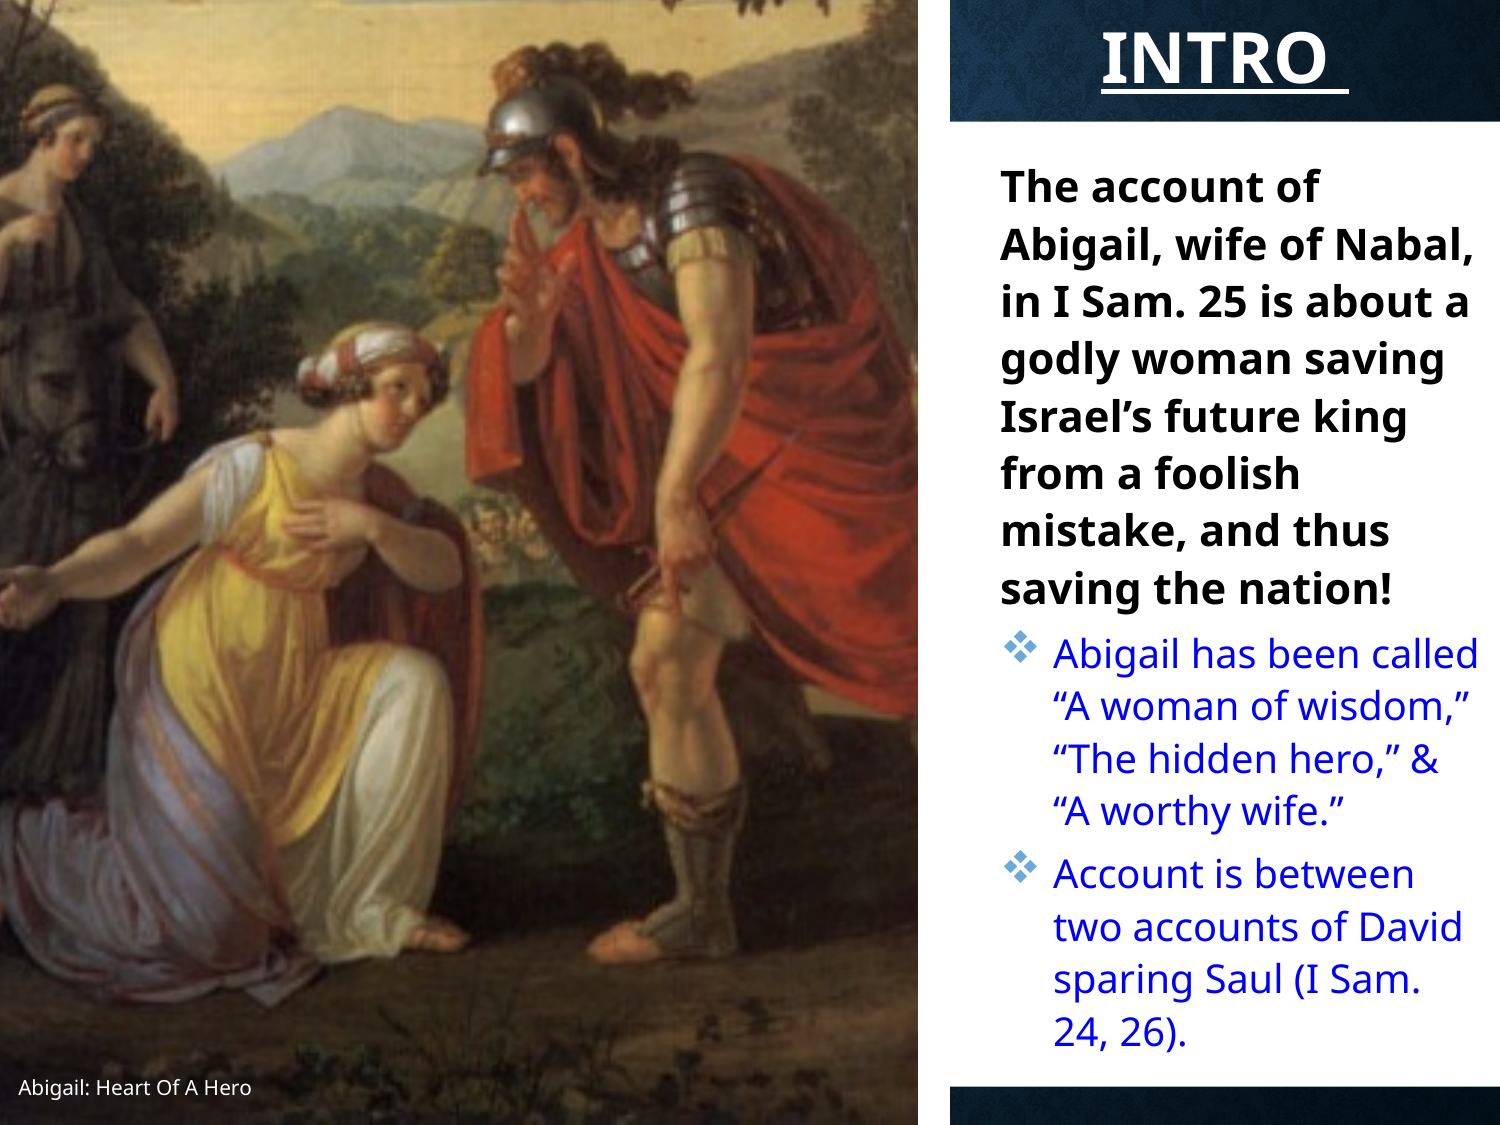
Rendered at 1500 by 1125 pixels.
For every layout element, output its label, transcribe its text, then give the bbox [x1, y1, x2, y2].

text_box The account of Abigail, wife of Nabal, in I Sam. 25 is about a godly woman saving Israel’s future king from a foolish mistake, and thus saving the nation! Abigail has been called “A woman of wisdom,” “The hidden hero,” & “A worthy wife.” Account is between two accounts of David sparing Saul (I Sam. 24, 26). [950, 121, 1500, 1087]
title Intro [950, 0, 1500, 121]
picture [0, 0, 930, 1125]
